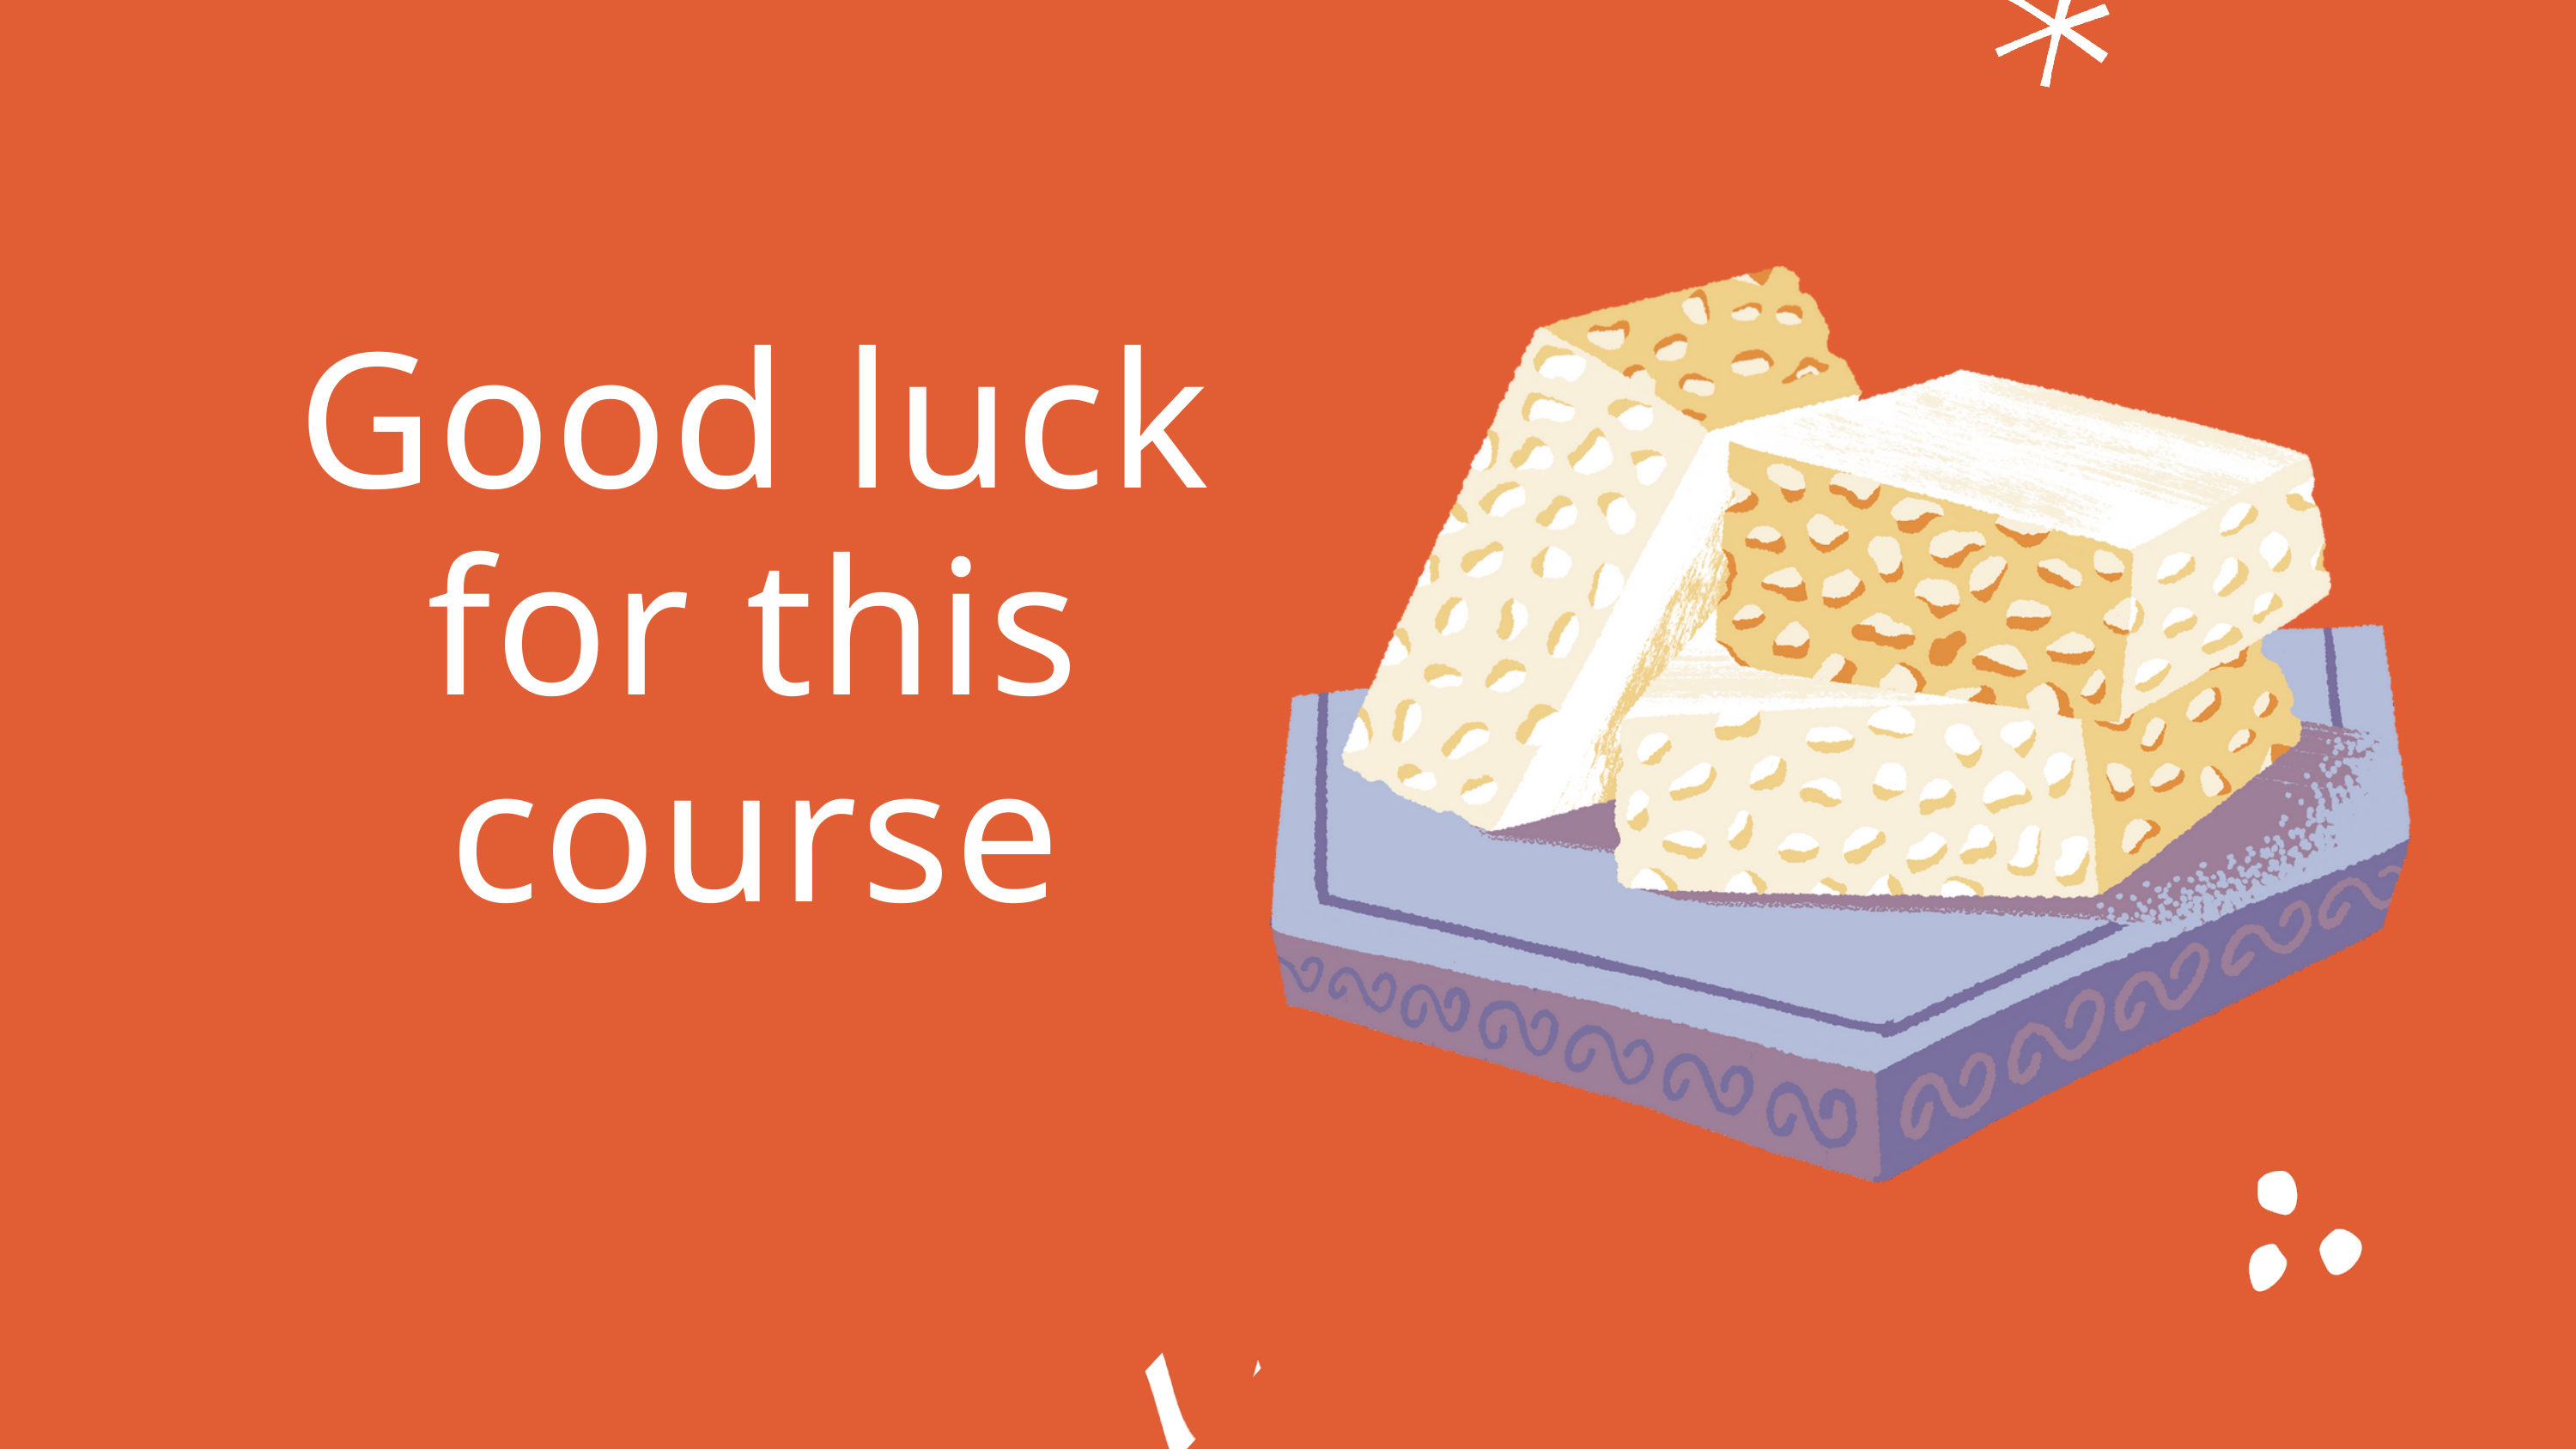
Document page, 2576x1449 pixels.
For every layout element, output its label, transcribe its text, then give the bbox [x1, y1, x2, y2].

text_box [1268, 265, 2412, 1183]
text_box Good luck for this course [171, 318, 1268, 939]
text_box [1073, 1303, 1269, 1449]
text_box [1995, 0, 2110, 88]
text_box [2245, 1183, 2372, 1304]
